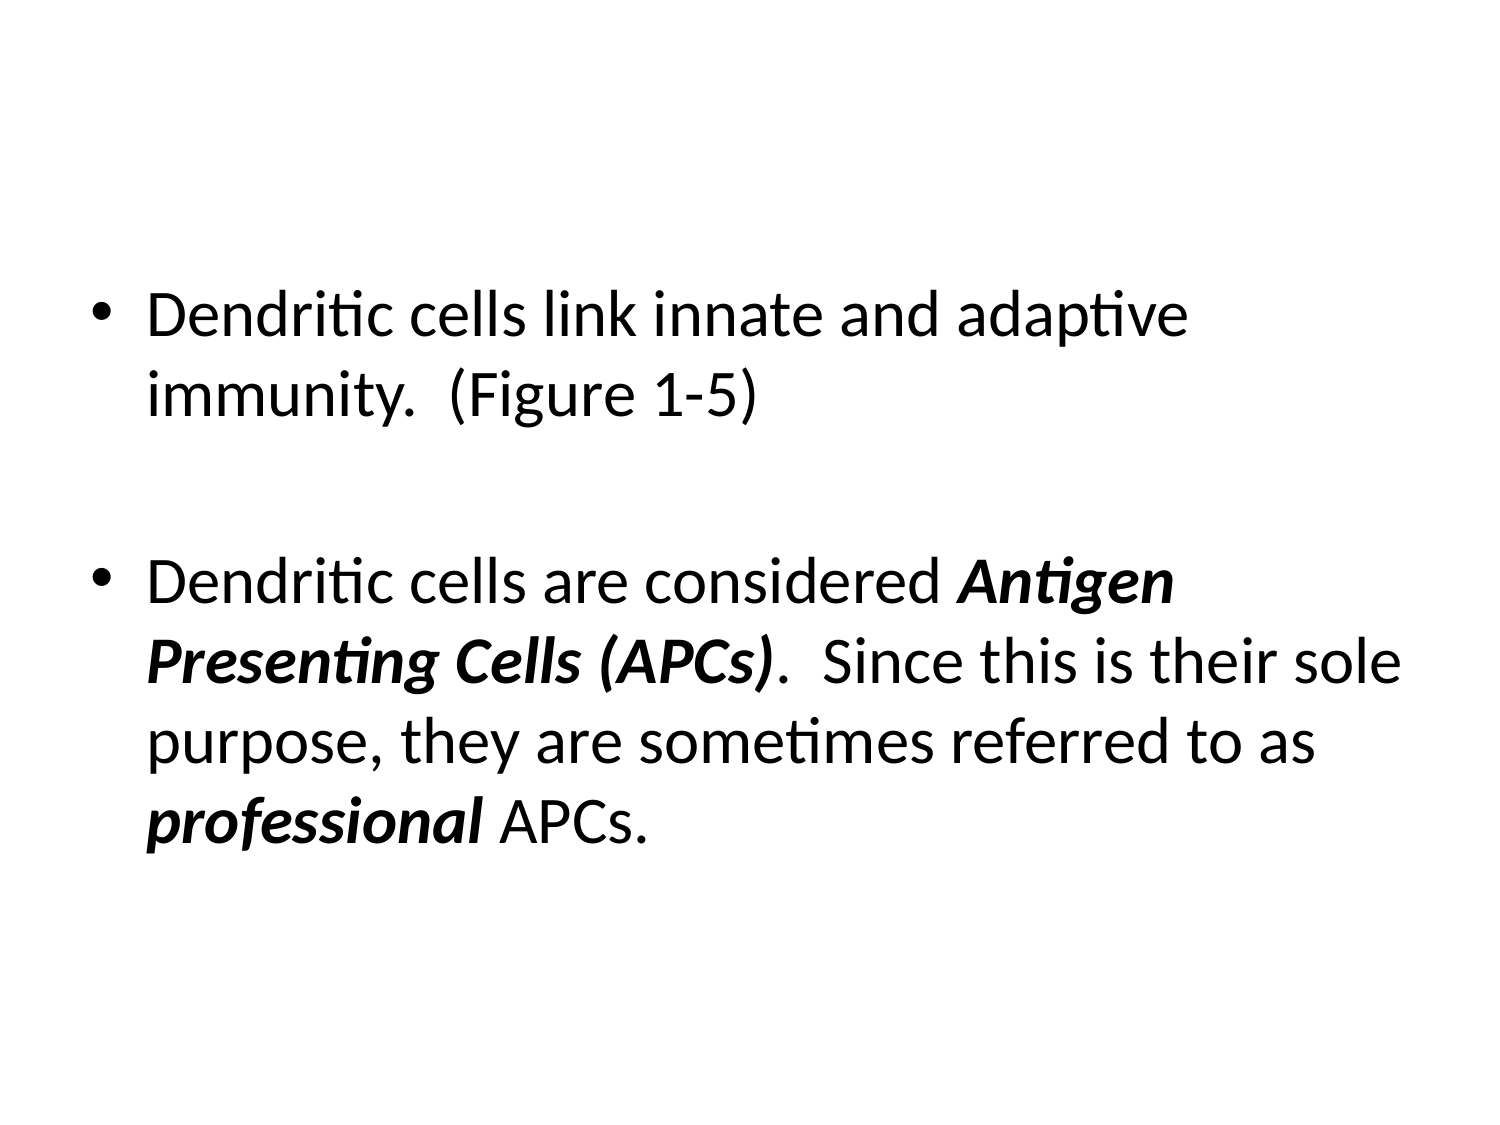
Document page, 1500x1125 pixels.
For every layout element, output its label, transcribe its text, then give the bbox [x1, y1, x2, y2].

list Dendritic cells link innate and adaptive immunity. (Figure 1-5) Dendritic cells are considered Antigen Presenting Cells (APCs). Since this is their sole purpose, they are sometimes referred to as professional APCs. [75, 262, 1425, 1005]
